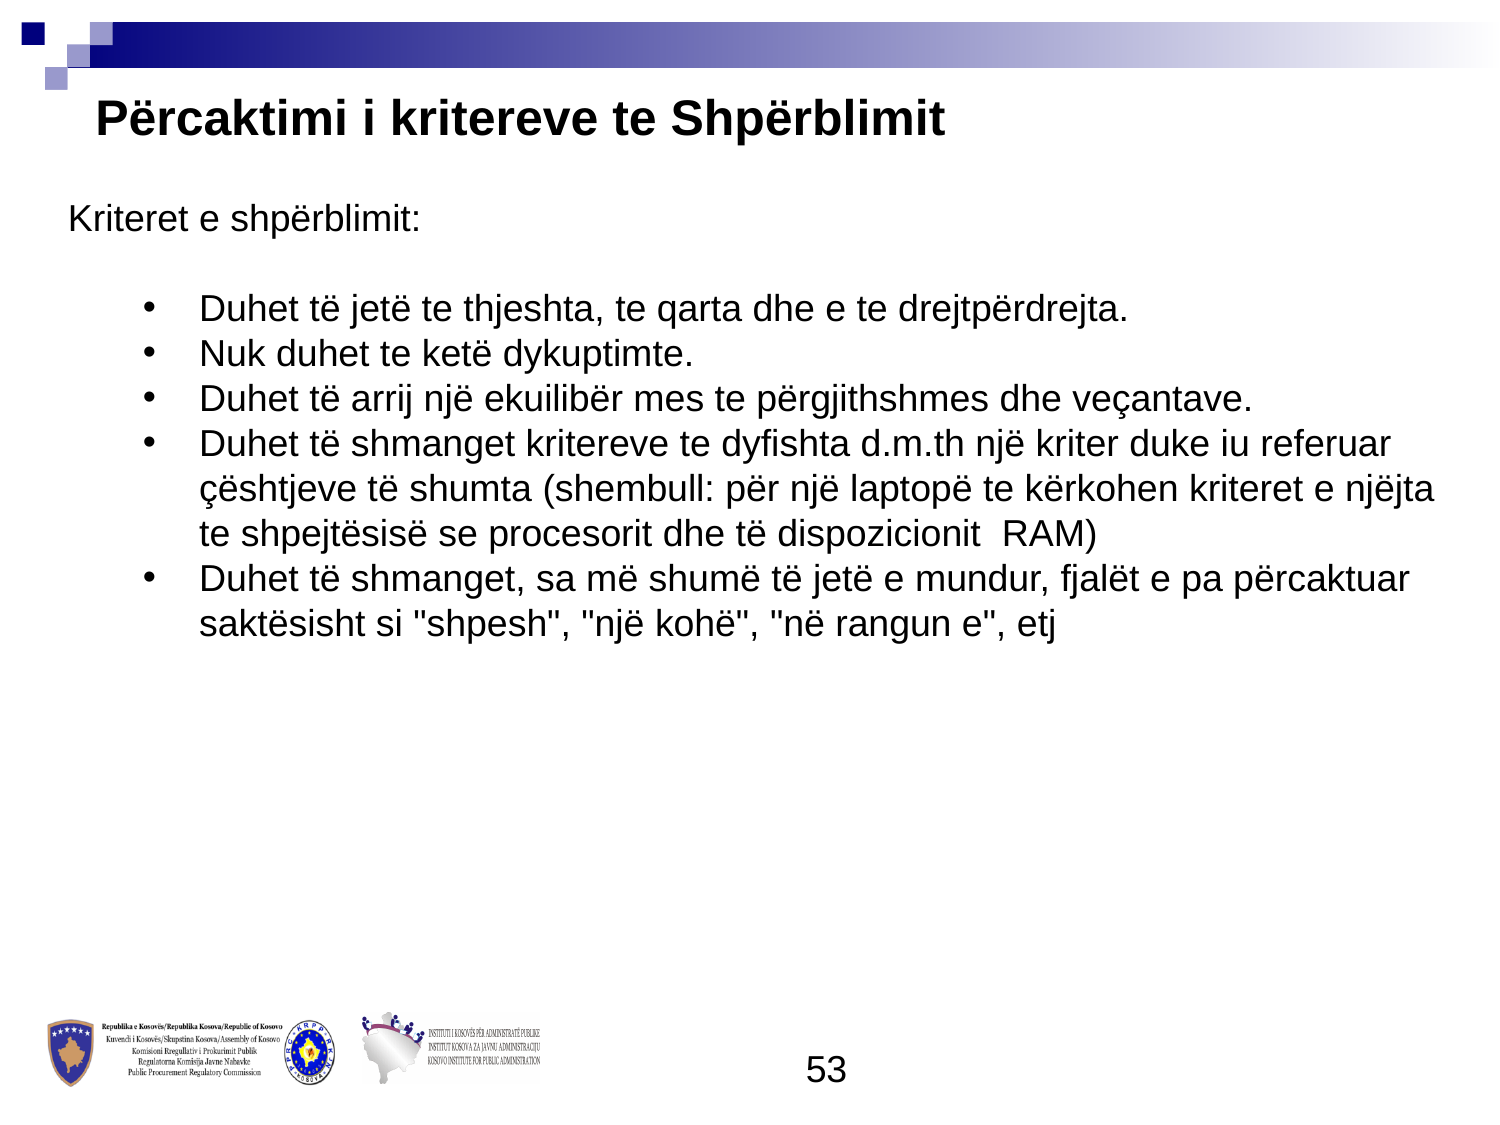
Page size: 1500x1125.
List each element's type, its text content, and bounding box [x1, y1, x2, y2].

text_box Përcaktimi i kritereve te Shpërblimit [80, 78, 962, 153]
picture [362, 1012, 540, 1084]
text_box Kriteret e shpërblimit: Duhet të jetë te thjeshta, te qarta dhe e te drejtpërdrejta. Nuk duhet te ketë dykuptimte. Duhet të arrij një ekuilibër mes te përgjithshmes dhe veçantave. Duhet të shmanget kritereve te dyfishta d.m.th një kriter duke iu referuar çështjeve të shumta (shembull: për një laptopë te kërkohen kriteret e njëjta te shpejtësisë se procesorit dhe të dispozicionit RAM) Duhet të shmanget, sa më shumë të jetë e mundur, fjalët e pa përcaktuar saktësisht si "shpesh", "një kohë", "në rangun e", etj [53, 186, 1471, 652]
picture [37, 1012, 345, 1096]
